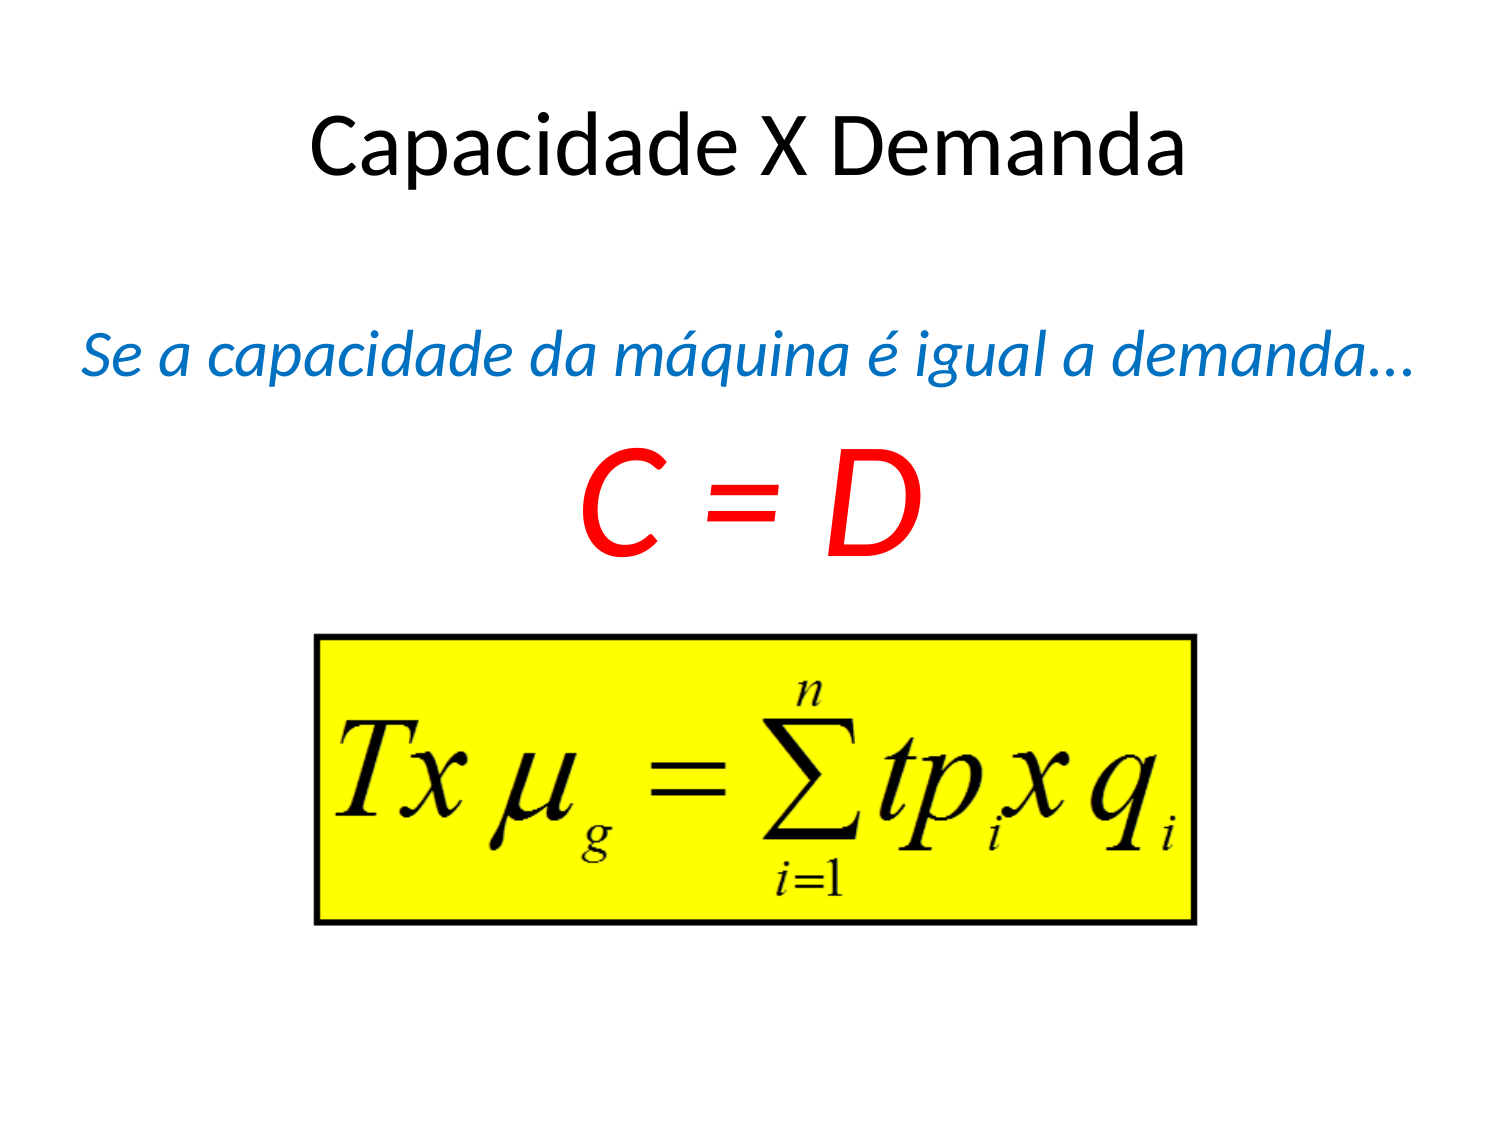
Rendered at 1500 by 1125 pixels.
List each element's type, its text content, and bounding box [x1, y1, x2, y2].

title Capacidade X Demanda [75, 45, 1425, 233]
picture [311, 631, 1200, 929]
text_box Se a capacidade da máquina é igual a demanda... C = D [66, 302, 1434, 598]
